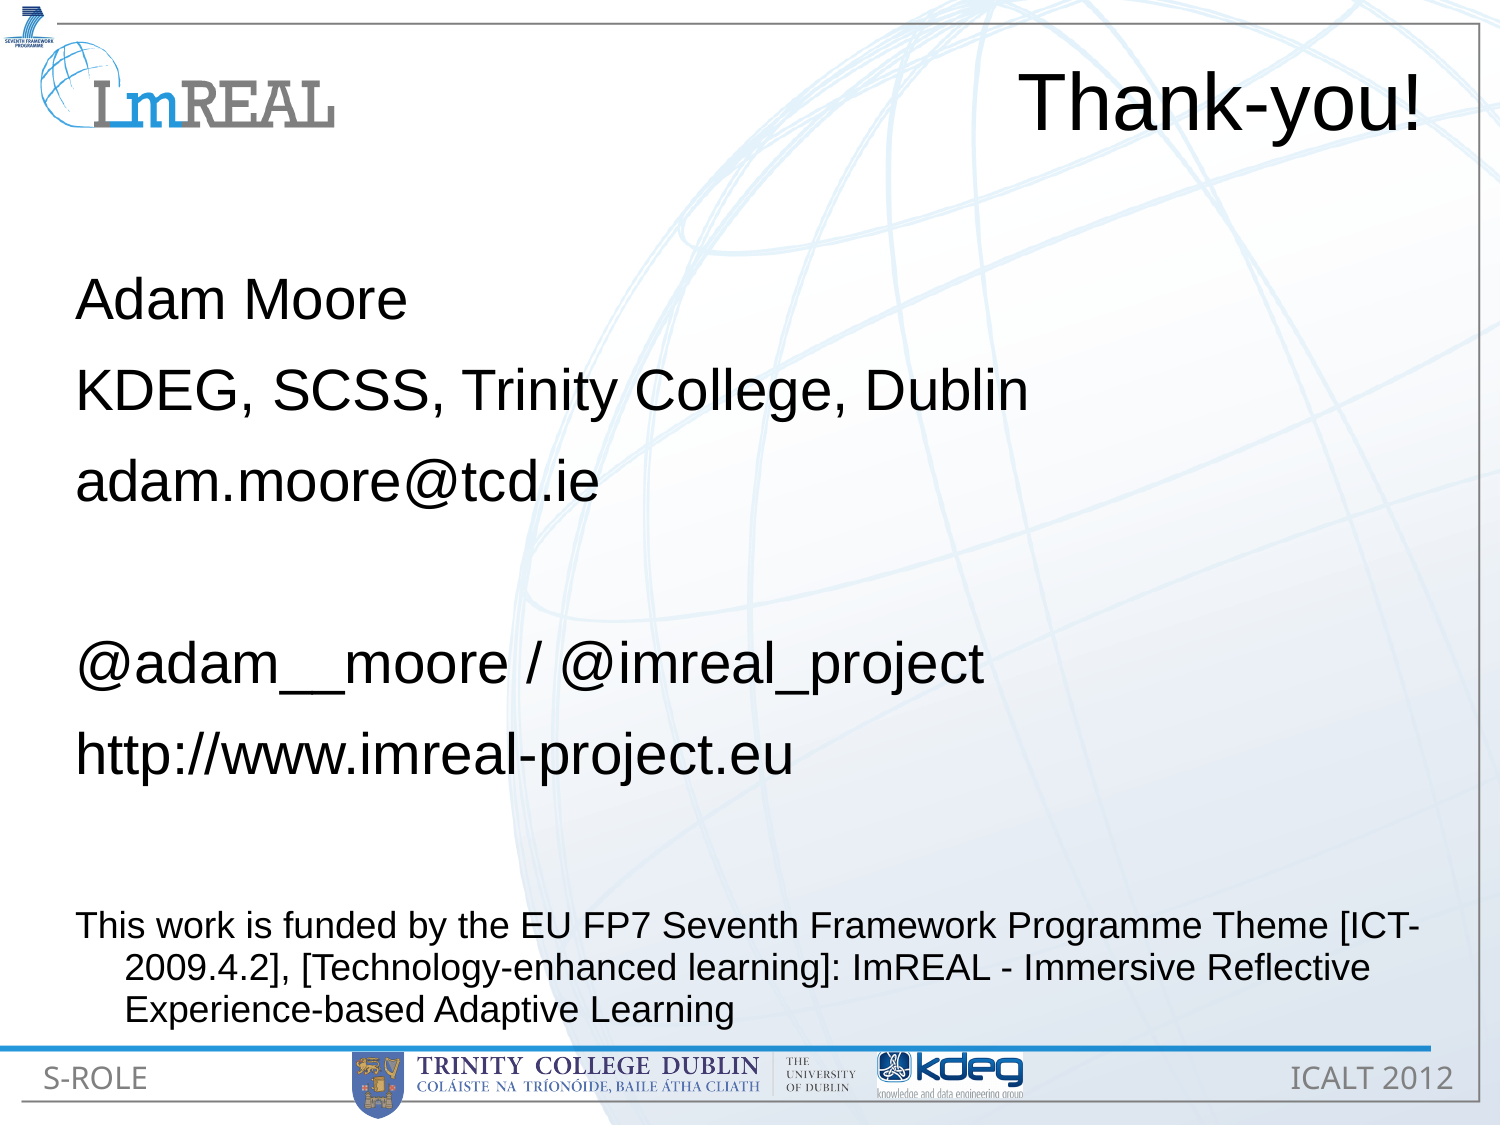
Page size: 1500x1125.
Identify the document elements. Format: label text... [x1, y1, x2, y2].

title Thank-you! [75, 44, 1425, 163]
picture [0, 0, 1500, 1125]
list Adam Moore KDEG, SCSS, Trinity College, Dublin adam.moore@tcd.ie @adam__moore / @imreal_project http://www.imreal-project.eu This work is funded by the EU FP7 Seventh Framework Programme Theme [ICT-2009.4.2], [Technology-enhanced learning]: ImREAL - Immersive Reflective Experience-based Adaptive Learning [75, 263, 1425, 1006]
